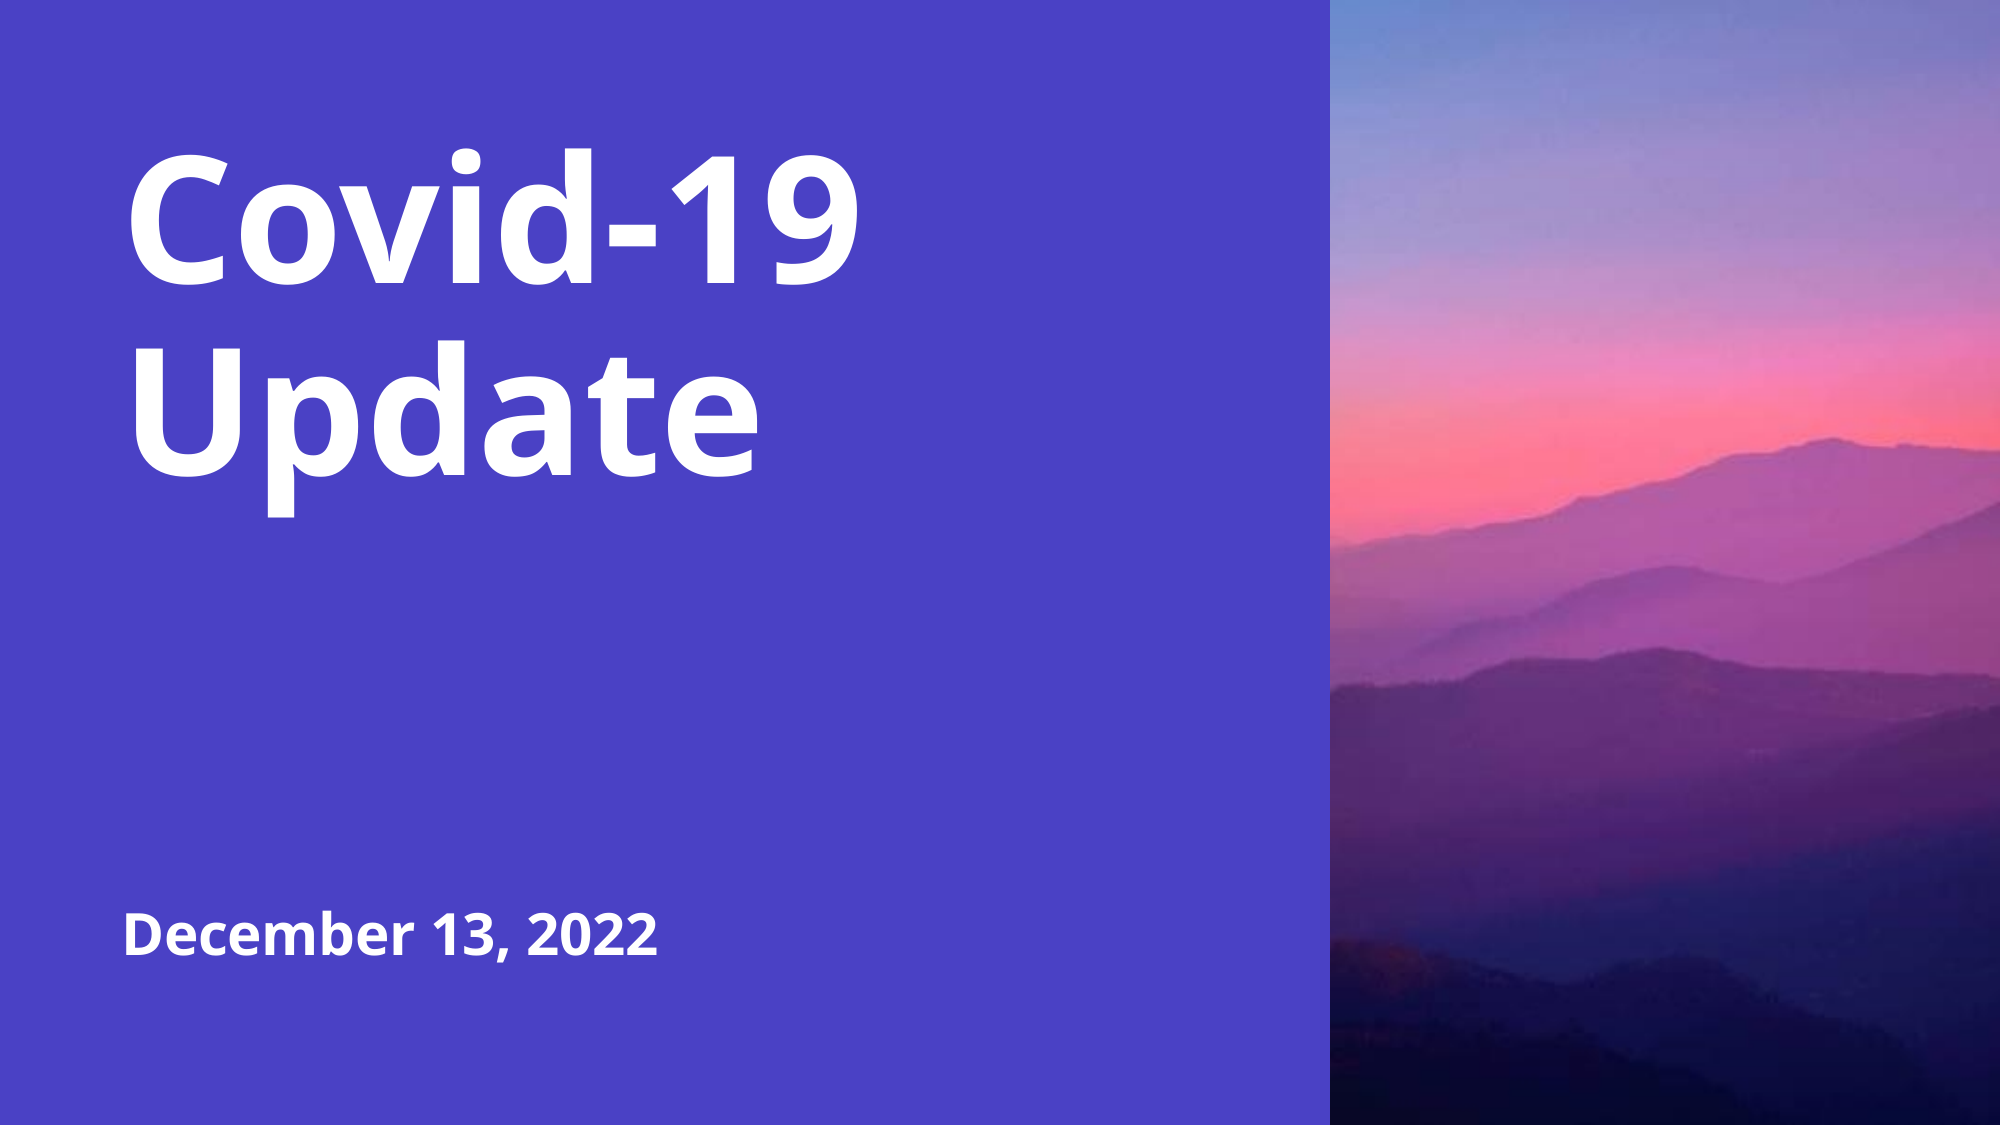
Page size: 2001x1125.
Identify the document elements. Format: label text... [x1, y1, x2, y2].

title Covid-19 Update [106, 123, 1225, 762]
subtitle December 13, 2022 [106, 761, 1163, 975]
picture [1330, 0, 2000, 1125]
